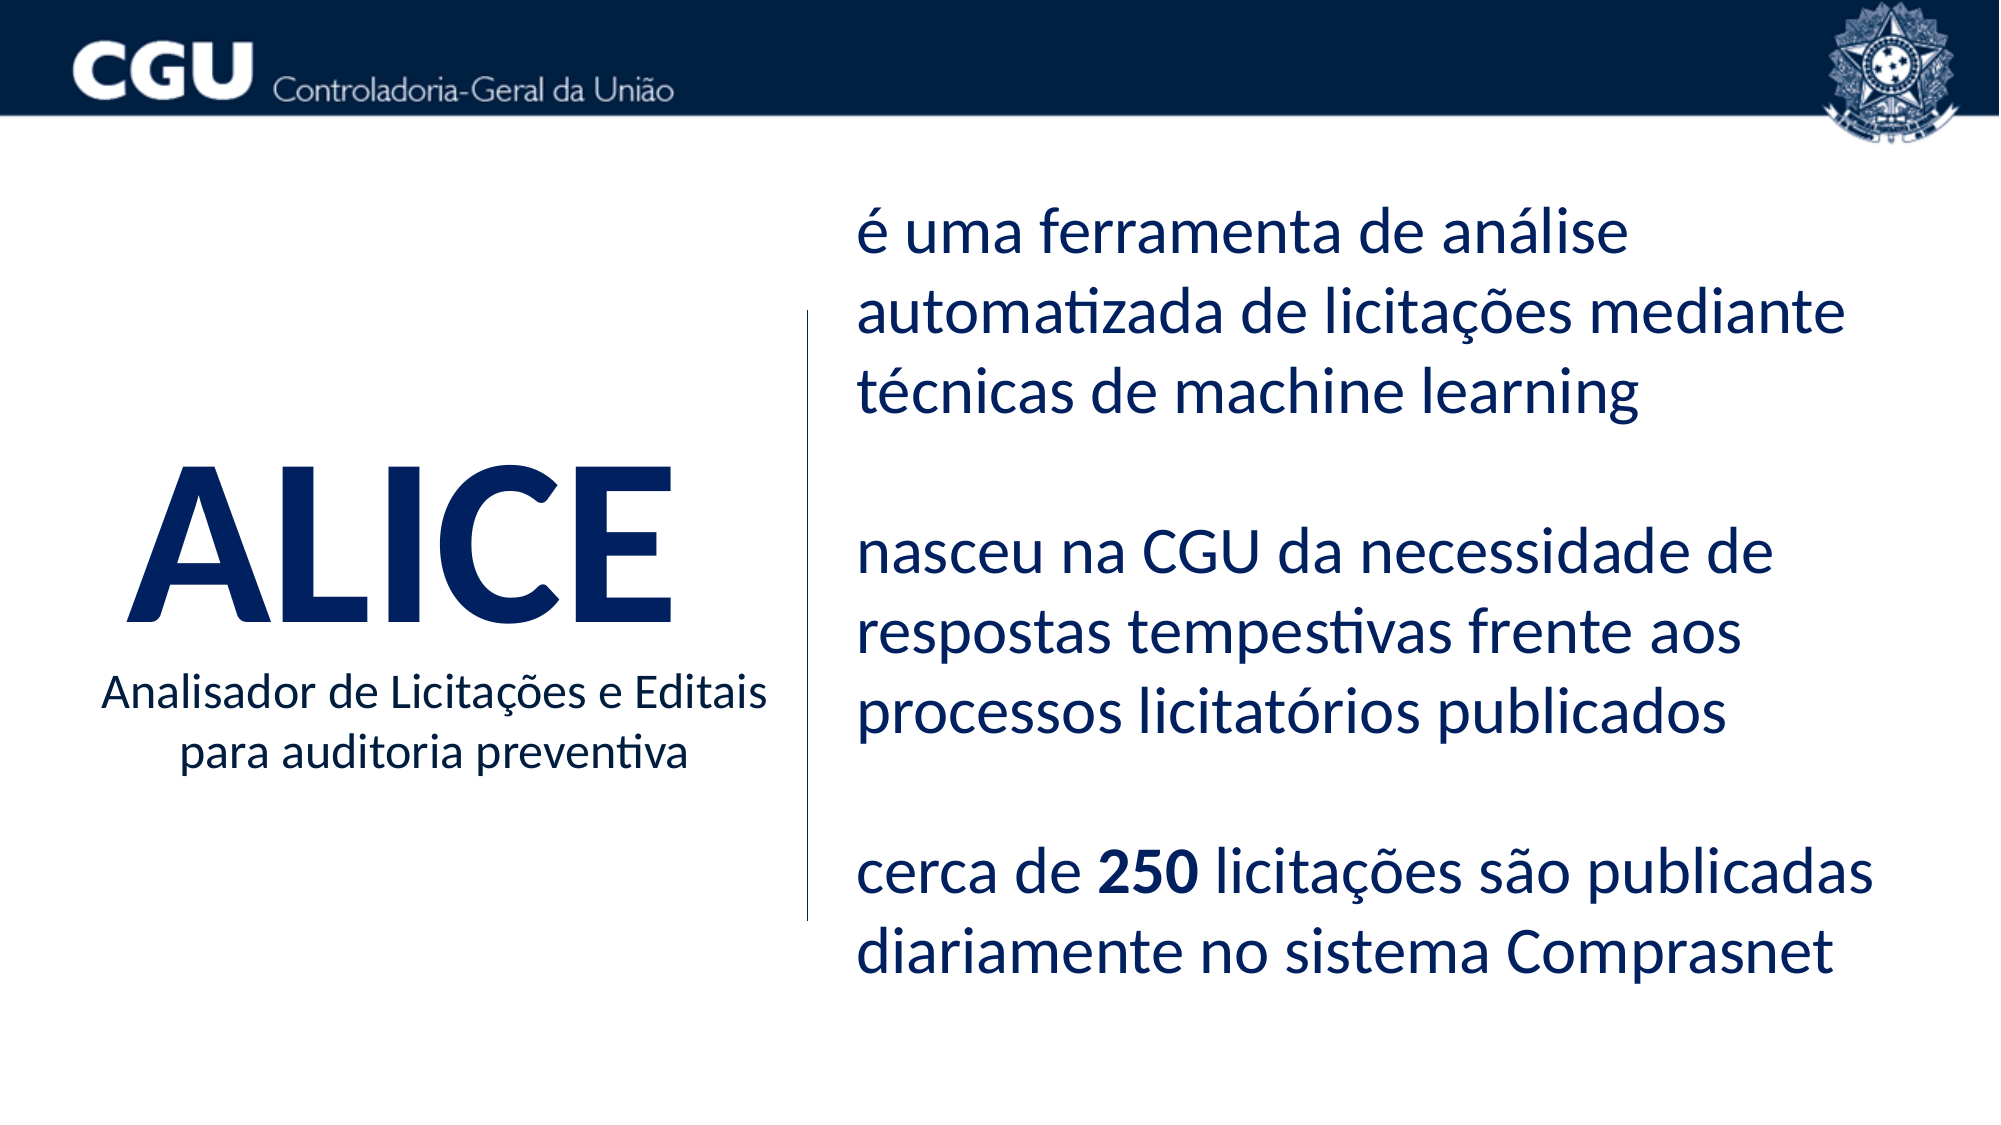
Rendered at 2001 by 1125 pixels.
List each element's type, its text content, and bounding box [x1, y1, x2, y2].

text_box é uma ferramenta de análise automatizada de licitações mediante técnicas de machine learning nasceu na CGU da necessidade de respostas tempestivas frente aos processos licitatórios publicados cerca de 250 licitações são publicadas diariamente no sistema Comprasnet [841, 179, 1954, 1074]
text_box ALICE [111, 407, 710, 650]
text_box Analisador de Licitações e Editais para auditoria preventiva [86, 650, 783, 786]
picture [0, 0, 1999, 154]
